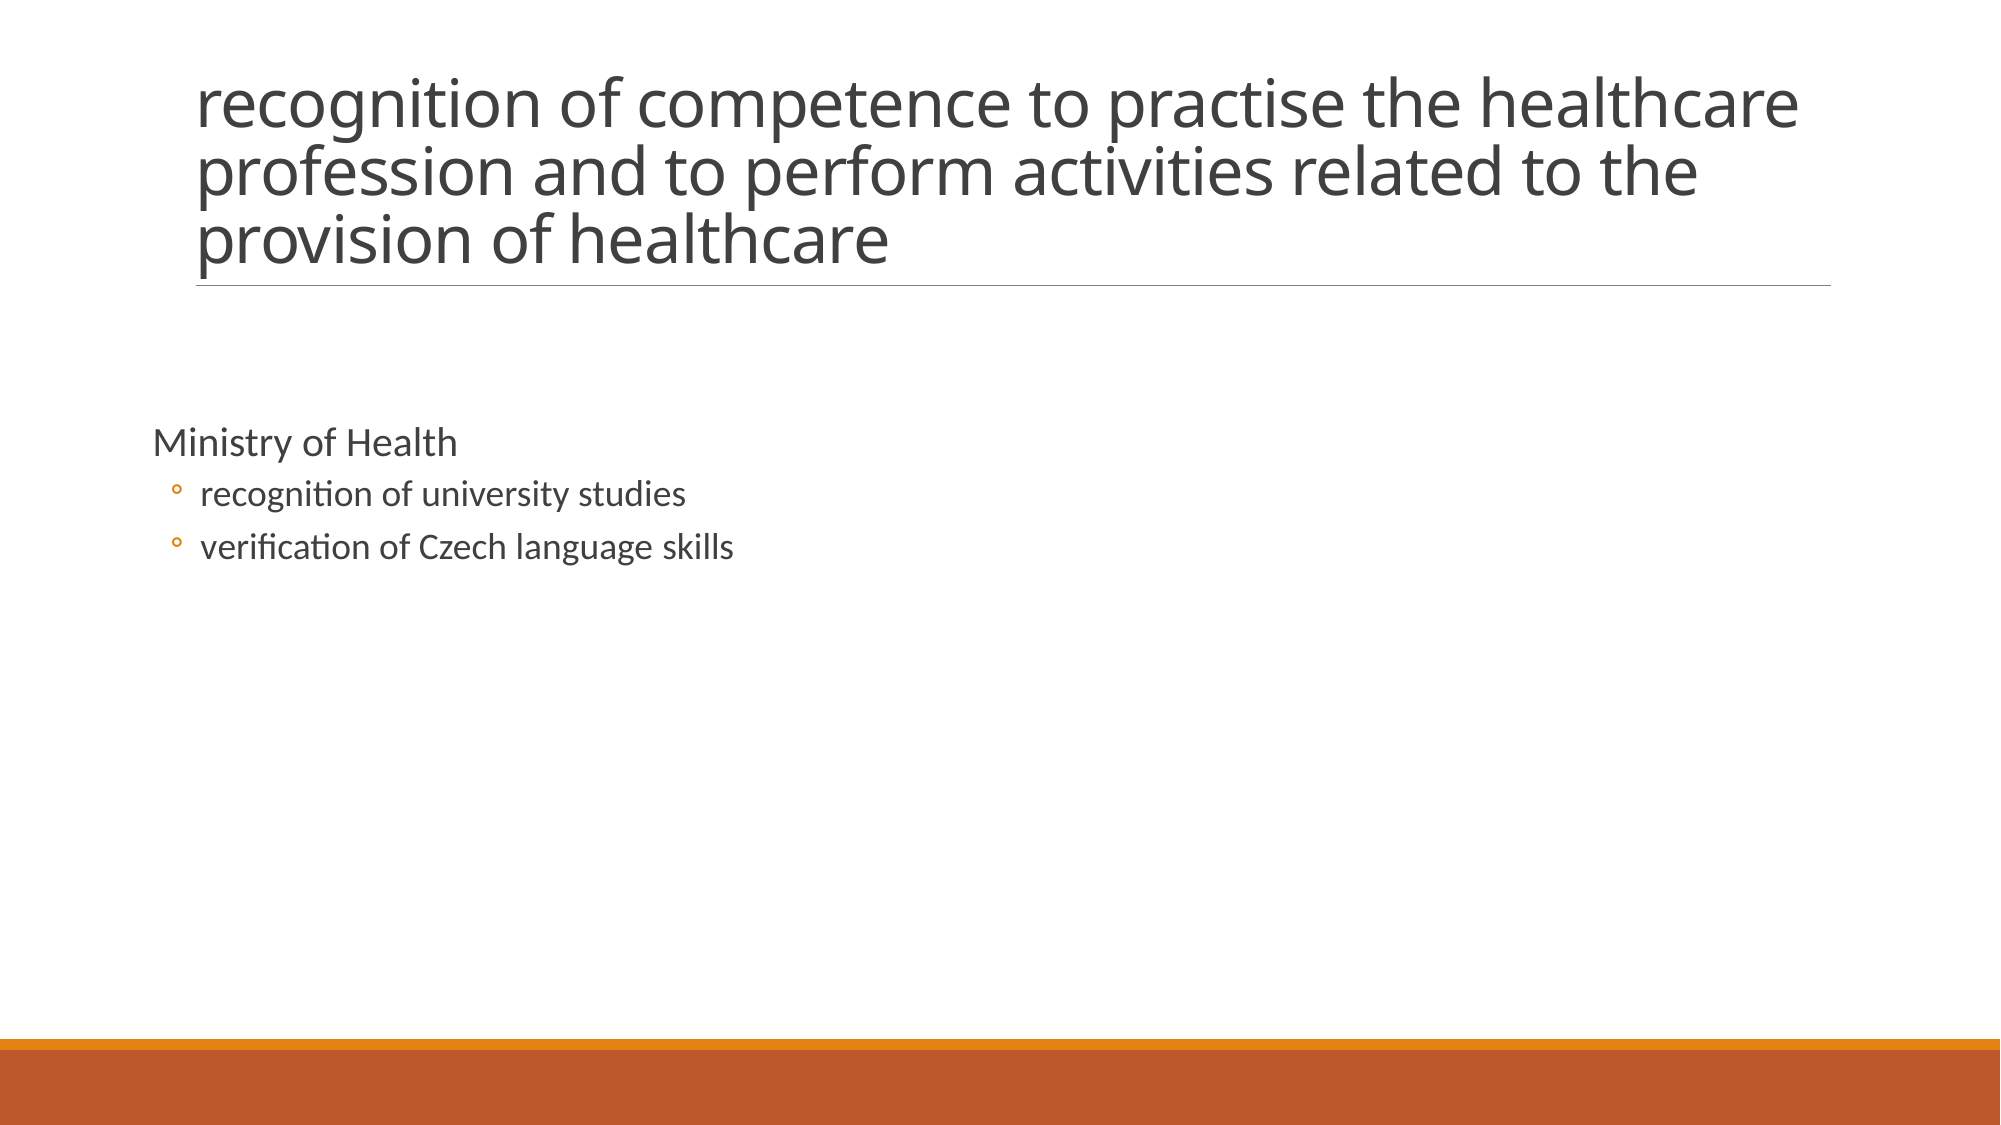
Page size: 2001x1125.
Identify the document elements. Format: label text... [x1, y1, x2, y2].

list Ministry of Health recognition of university studies verification of Czech language skills [137, 413, 1863, 1014]
title recognition of competence to practise the healthcare profession and to perform activities related to the provision of healthcare [180, 47, 1830, 285]
